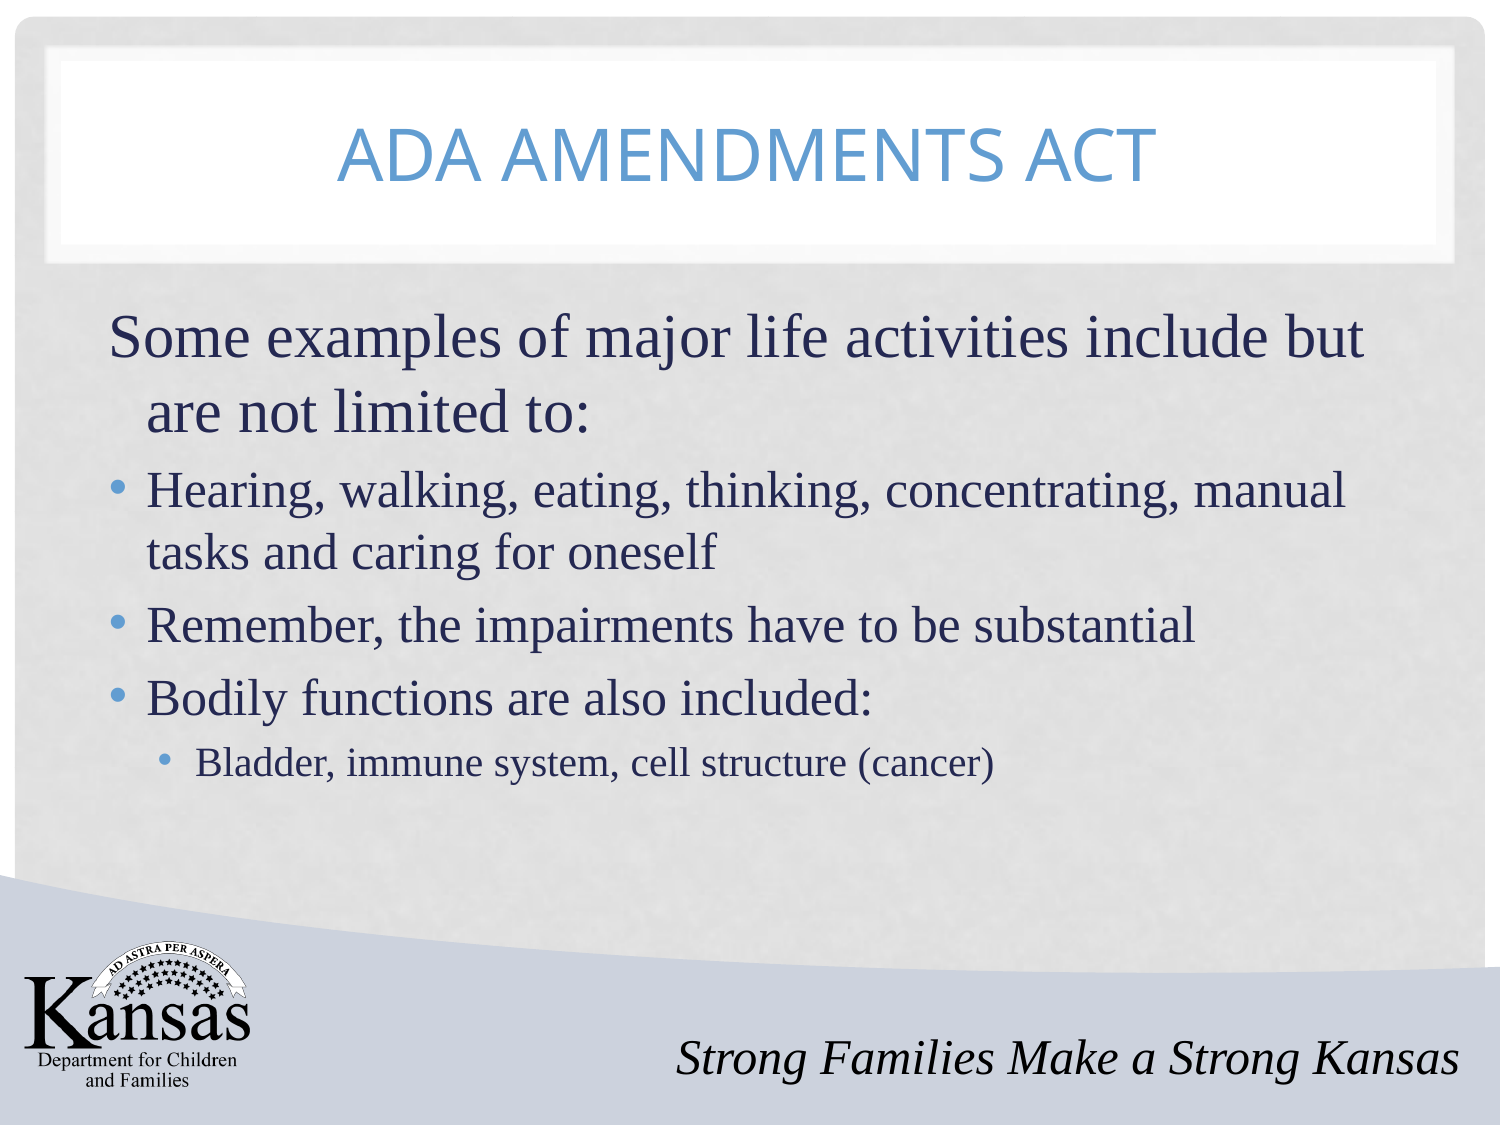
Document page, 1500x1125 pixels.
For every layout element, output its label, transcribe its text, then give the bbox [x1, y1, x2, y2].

picture [24, 940, 251, 1094]
text_box Strong Families Make a Strong Kansas [387, 1017, 1475, 1092]
title ADA Amendments Act [69, 66, 1425, 238]
list Some examples of major life activities include but are not limited to: Hearing, walking, eating, thinking, concentrating, manual tasks and caring for oneself Remember, the impairments have to be substantial Bodily functions are also included: Bladder, immune system, cell structure (cancer) [75, 287, 1450, 950]
text_box [0, 875, 1500, 1125]
